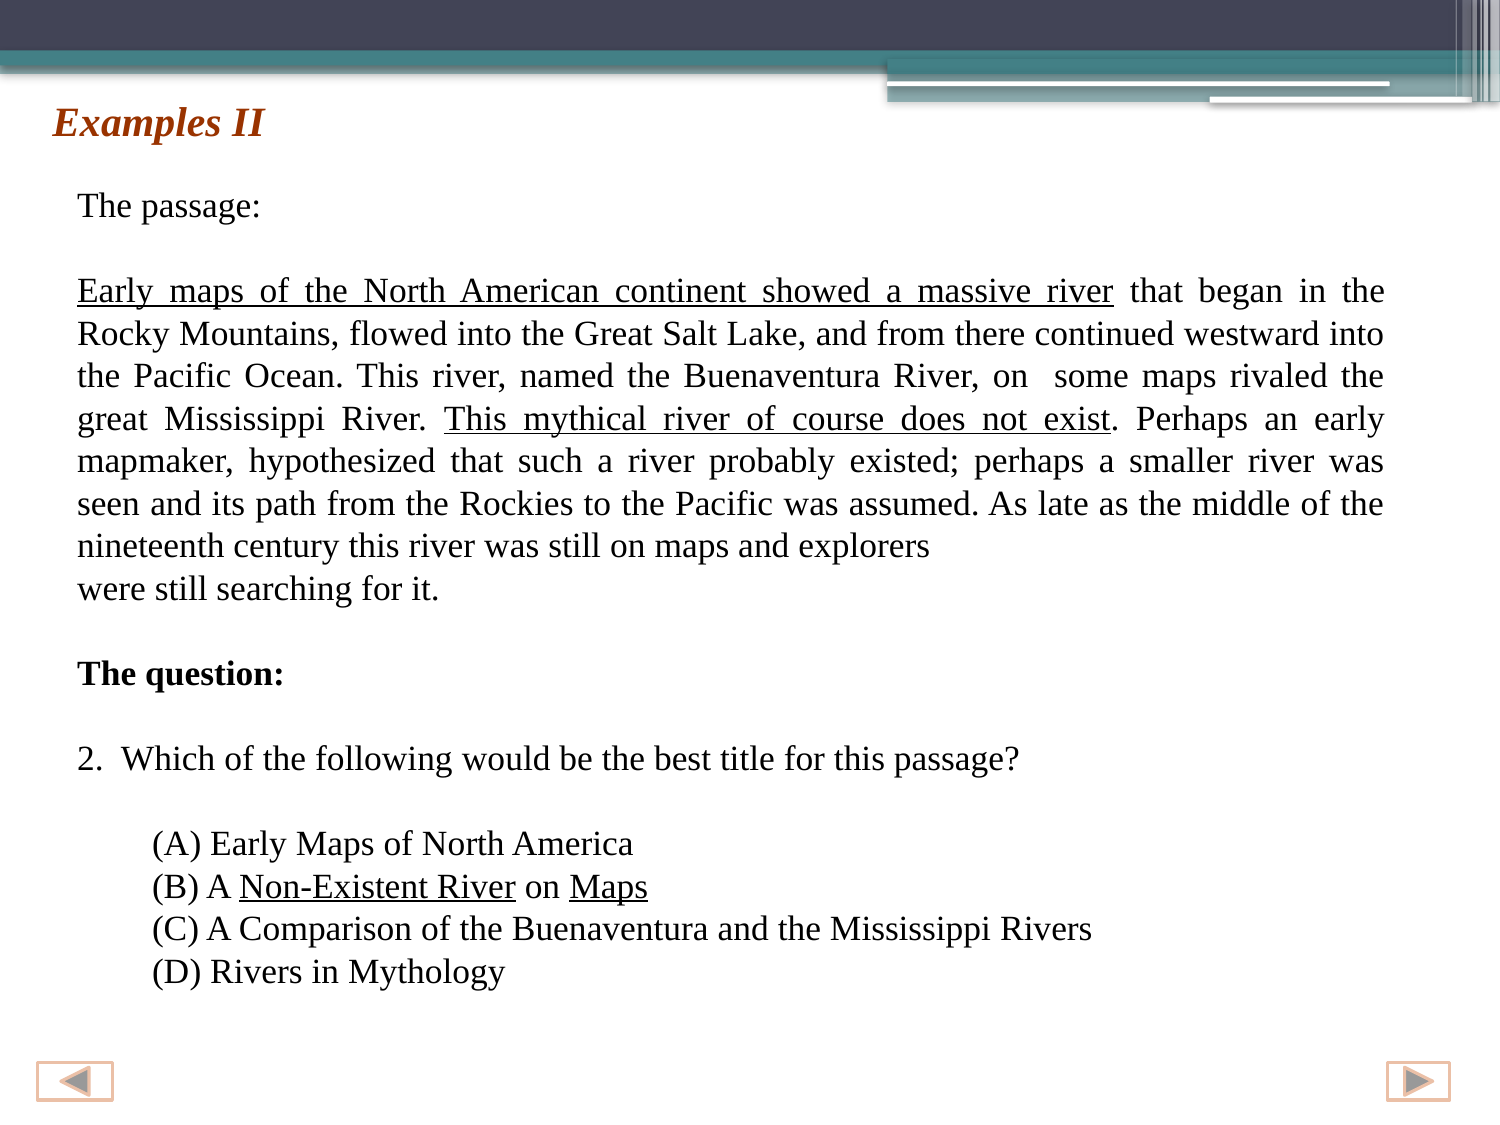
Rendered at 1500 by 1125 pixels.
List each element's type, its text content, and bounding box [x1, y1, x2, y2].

text_box Examples II [37, 87, 313, 153]
text_box The passage: Early maps of the North American continent showed a massive river that began in the Rocky Mountains, flowed into the Great Salt Lake, and from there continued westward into the Pacific Ocean. This river, named the Buenaventura River, on some maps rivaled the great Mississippi River. This mythical river of course does not exist. Perhaps an early mapmaker, hypothesized that such a river probably existed; perhaps a smaller river was seen and its path from the Rockies to the Pacific was assumed. As late as the middle of the nineteenth century this river was still on maps and explorers were still searching for it. The question: 2. Which of the following would be the best title for this passage? (A) Early Maps of North America (B) A Non-Existent River on Maps (C) A Comparison of the Buenaventura and the Mississippi Rivers (D) Rivers in Mythology [62, 174, 1400, 1125]
text_box [1400, 1061, 1451, 1102]
text_box [36, 1061, 62, 1102]
